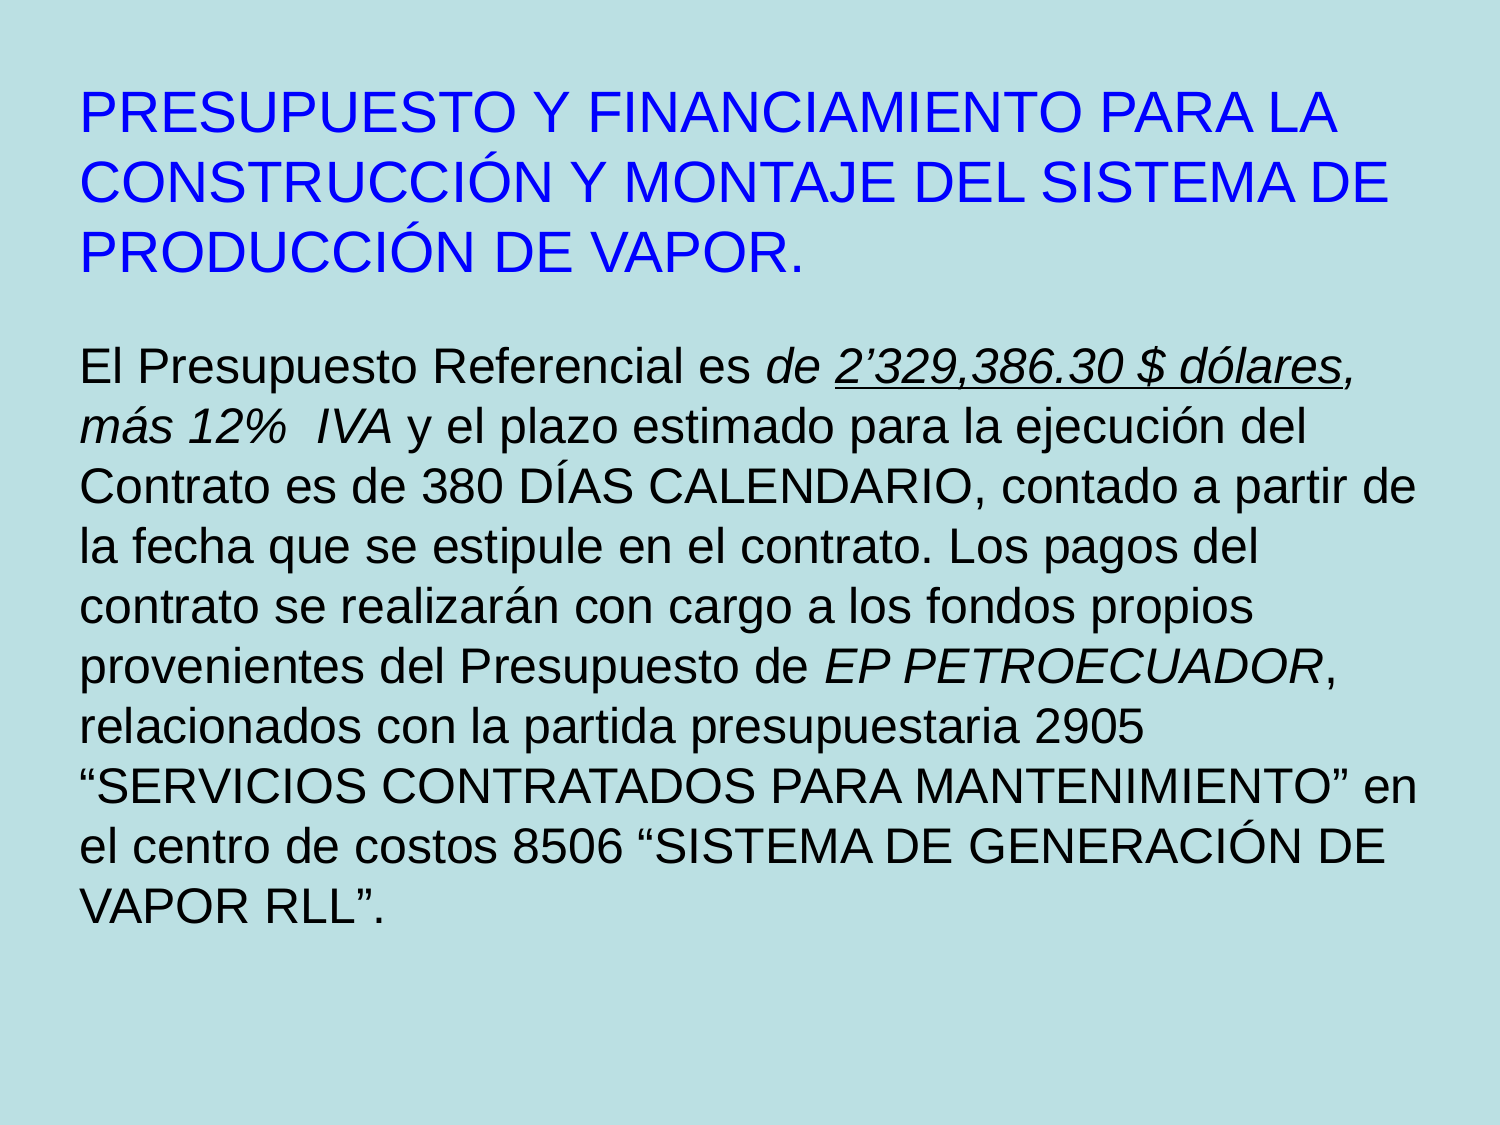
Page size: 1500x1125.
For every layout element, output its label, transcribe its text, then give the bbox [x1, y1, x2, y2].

text_box PRESUPUESTO Y FINANCIAMIENTO PARA LA CONSTRUCCIÓN Y MONTAJE DEL SISTEMA DE PRODUCCIÓN DE VAPOR. El Presupuesto Referencial es de 2’329,386.30 $ dólares, más 12% IVA y el plazo estimado para la ejecución del Contrato es de 380 DÍAS CALENDARIO, contado a partir de la fecha que se estipule en el contrato. Los pagos del contrato se realizarán con cargo a los fondos propios provenientes del Presupuesto de EP PETROECUADOR, relacionados con la partida presupuestaria 2905 “SERVICIOS CONTRATADOS PARA MANTENIMIENTO” en el centro de costos 8506 “SISTEMA DE GENERACIÓN DE VAPOR RLL”. [64, 66, 1436, 1001]
